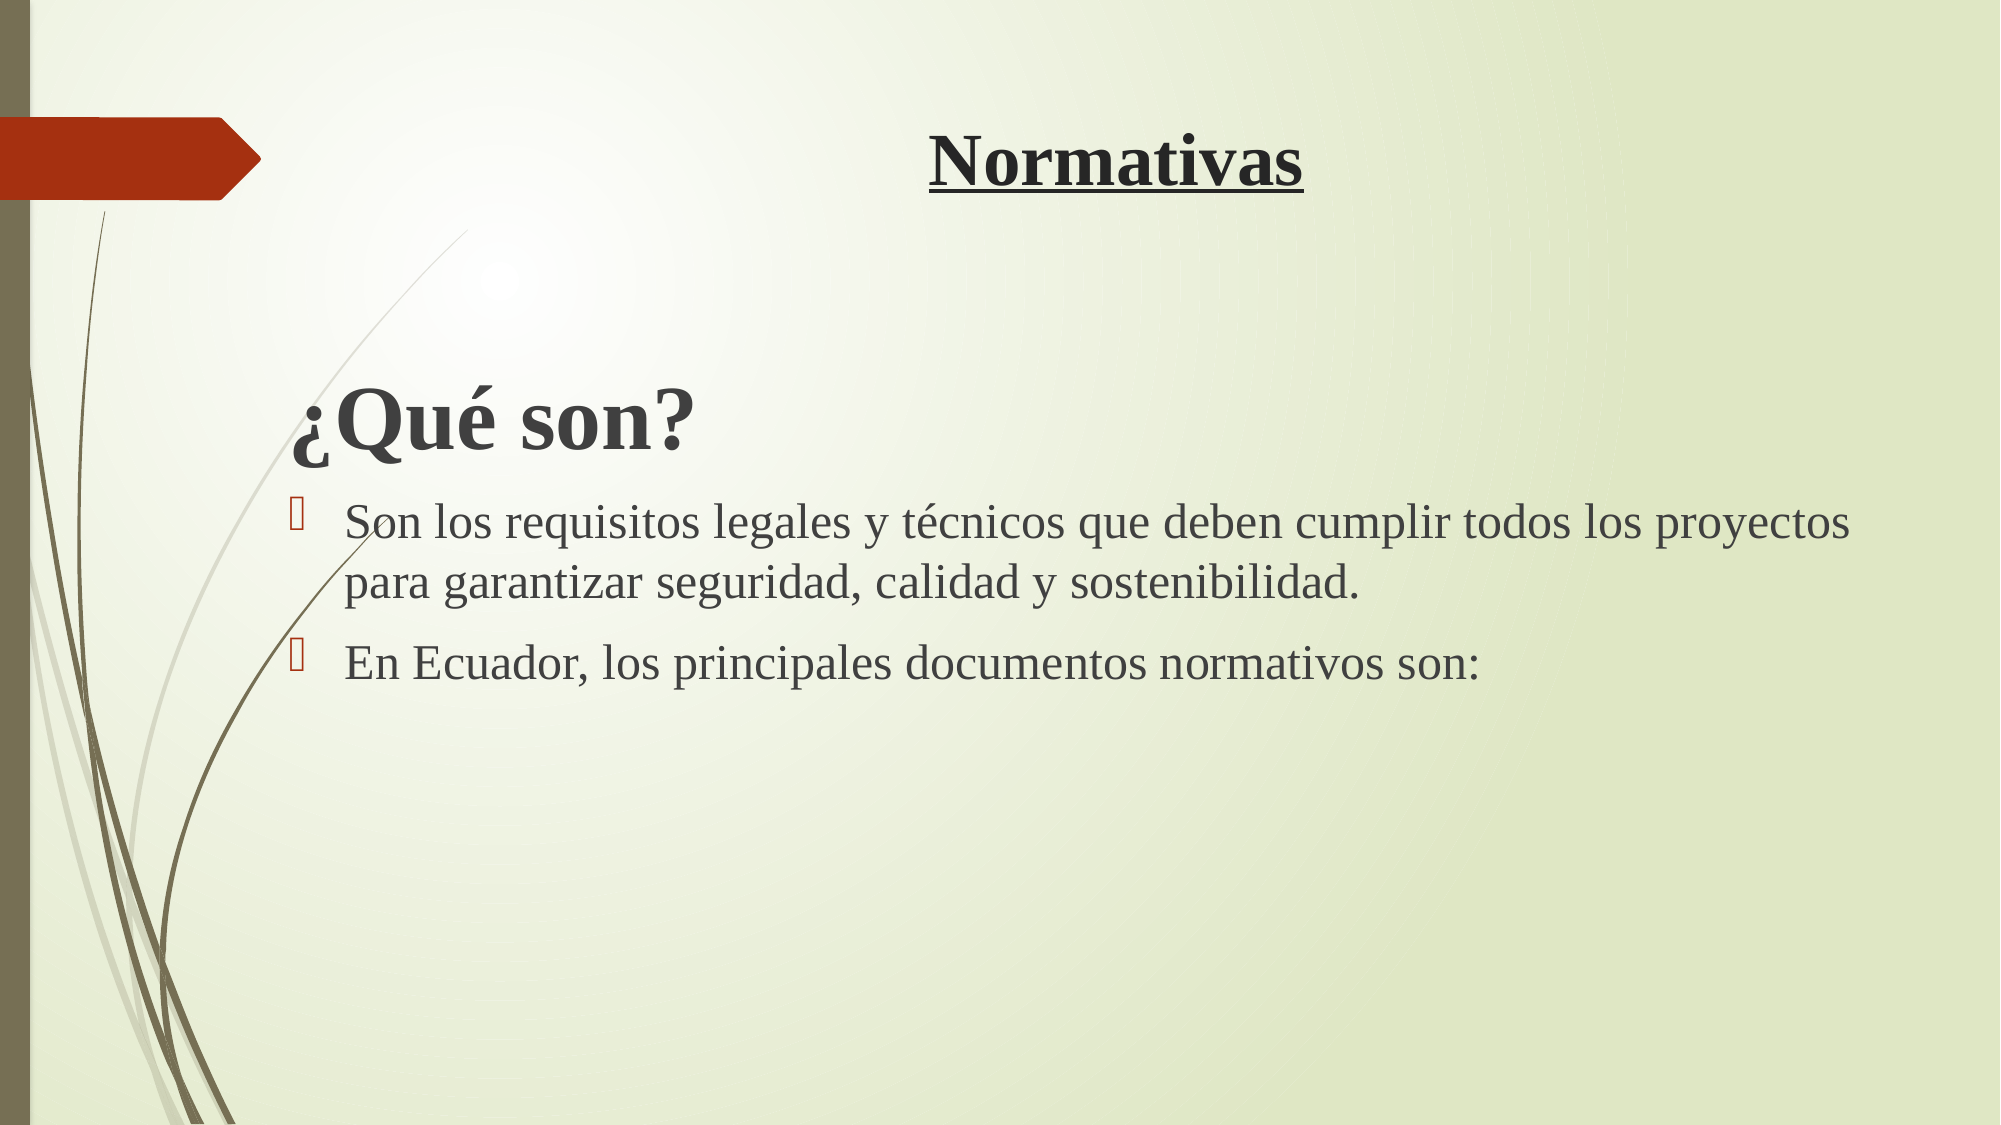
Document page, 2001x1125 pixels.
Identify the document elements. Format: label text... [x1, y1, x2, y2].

title Normativas [345, 102, 1888, 313]
list ¿Qué son? Son los requisitos legales y técnicos que deben cumplir todos los proyectos para garantizar seguridad, calidad y sostenibilidad. En Ecuador, los principales documentos normativos son: [273, 350, 1888, 753]
